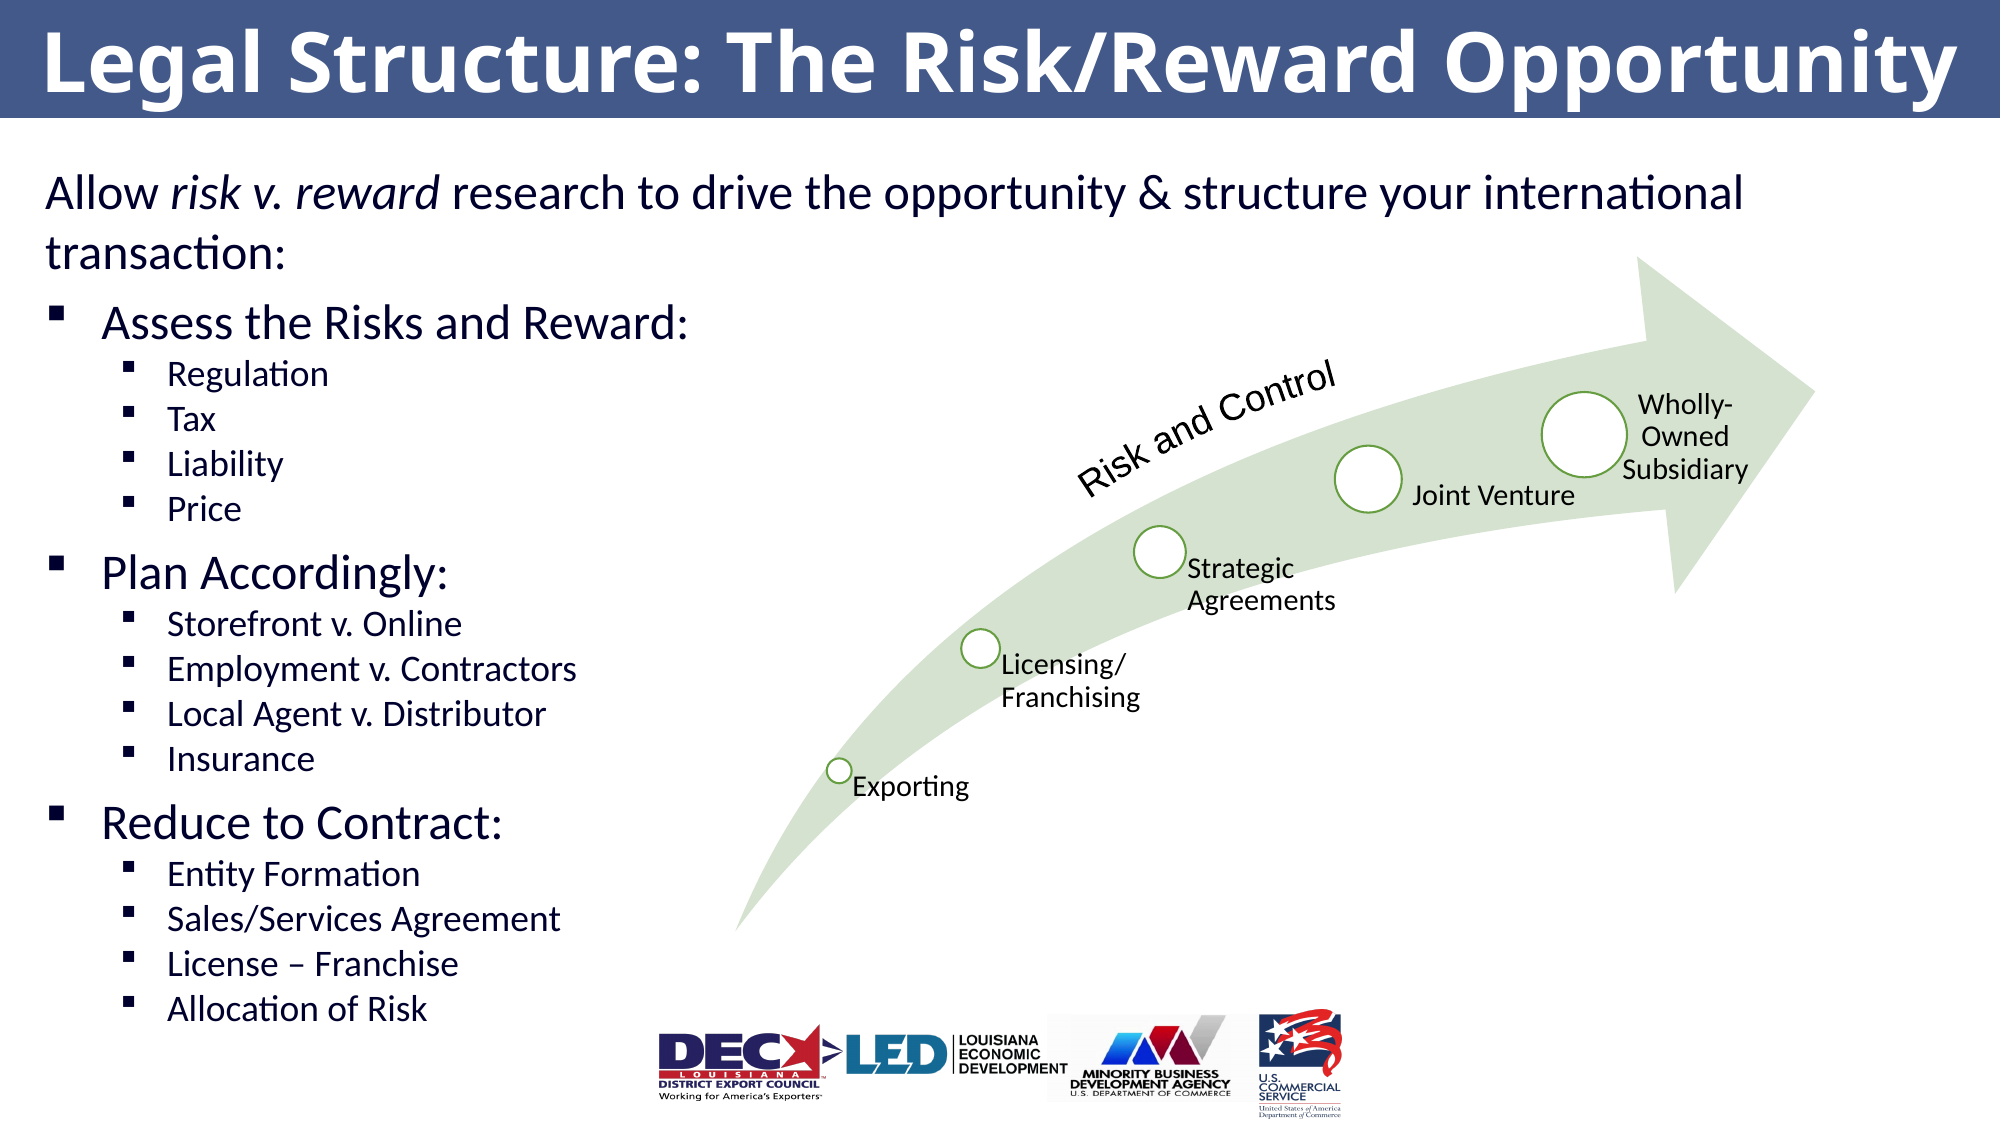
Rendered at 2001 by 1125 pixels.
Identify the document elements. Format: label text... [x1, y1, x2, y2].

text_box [585, 256, 1936, 932]
text_box Allow risk v. reward research to drive the opportunity & structure your international transaction: Assess the Risks and Reward: Regulation Tax Liability Price Plan Accordingly: Storefront v. Online Employment v. Contractors Local Agent v. Distributor Insurance Reduce to Contract: Entity Formation Sales/Services Agreement License – Franchise Allocation of Risk [30, 151, 2000, 852]
picture [659, 1009, 1342, 1119]
text_box Legal Structure: The Risk/Reward Opportunity [0, 0, 2000, 118]
